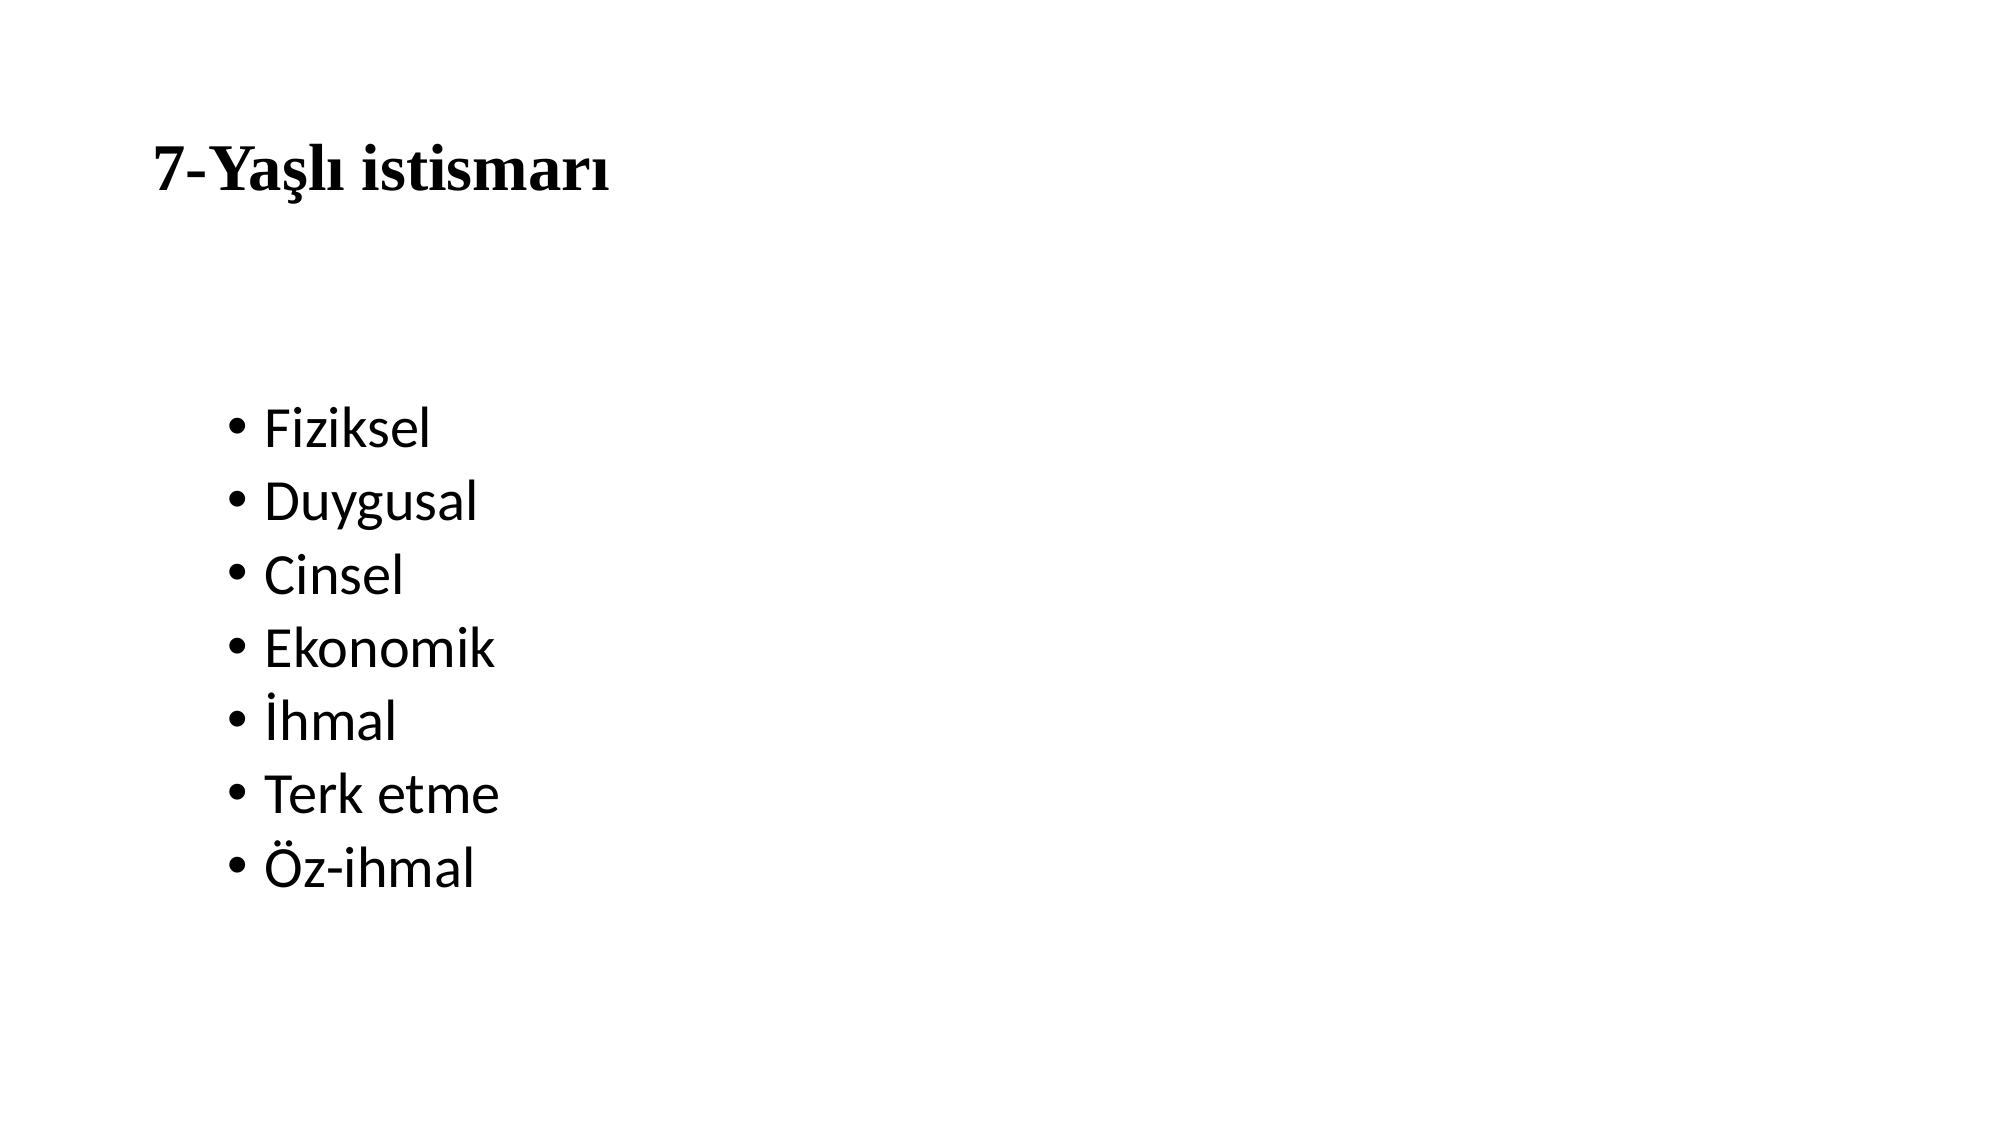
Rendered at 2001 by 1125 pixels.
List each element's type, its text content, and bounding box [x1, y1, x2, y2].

title 7-Yaşlı istismarı [137, 59, 1863, 278]
list Fiziksel Duygusal Cinsel Ekonomik İhmal Terk etme Öz-ihmal [137, 299, 988, 1014]
